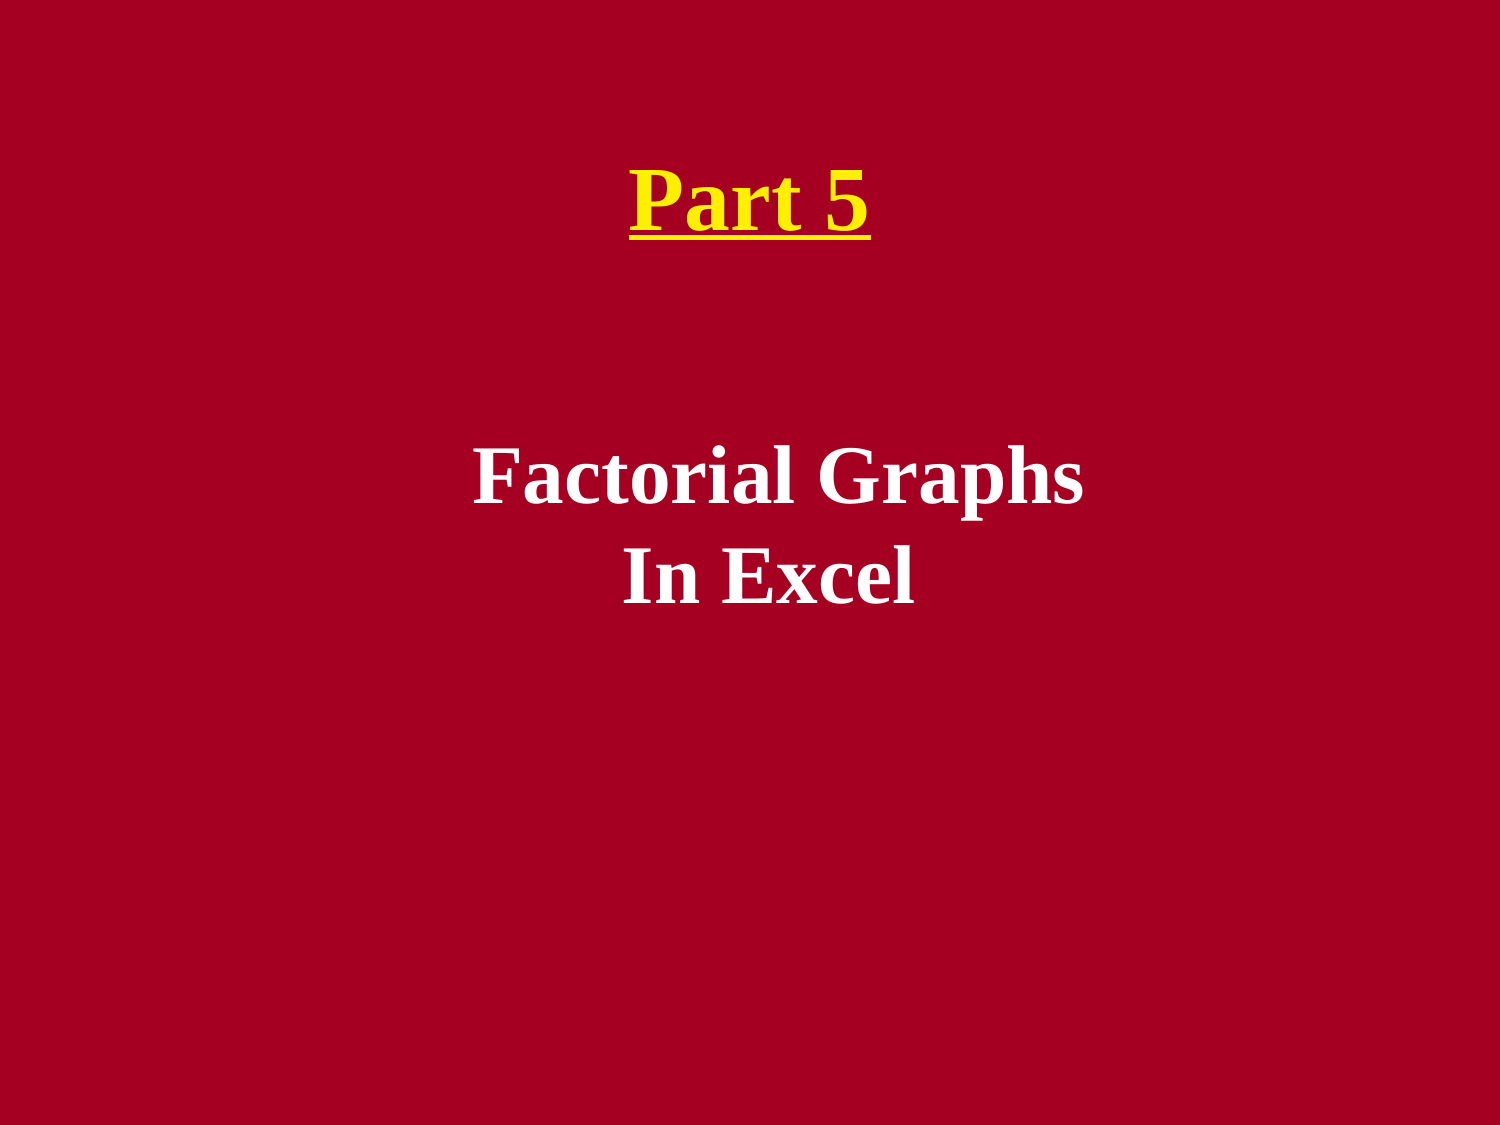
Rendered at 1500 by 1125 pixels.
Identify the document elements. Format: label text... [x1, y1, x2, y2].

text_box Factorial Graphs In Excel [457, 412, 1101, 628]
title Part 5 [112, 99, 1388, 288]
